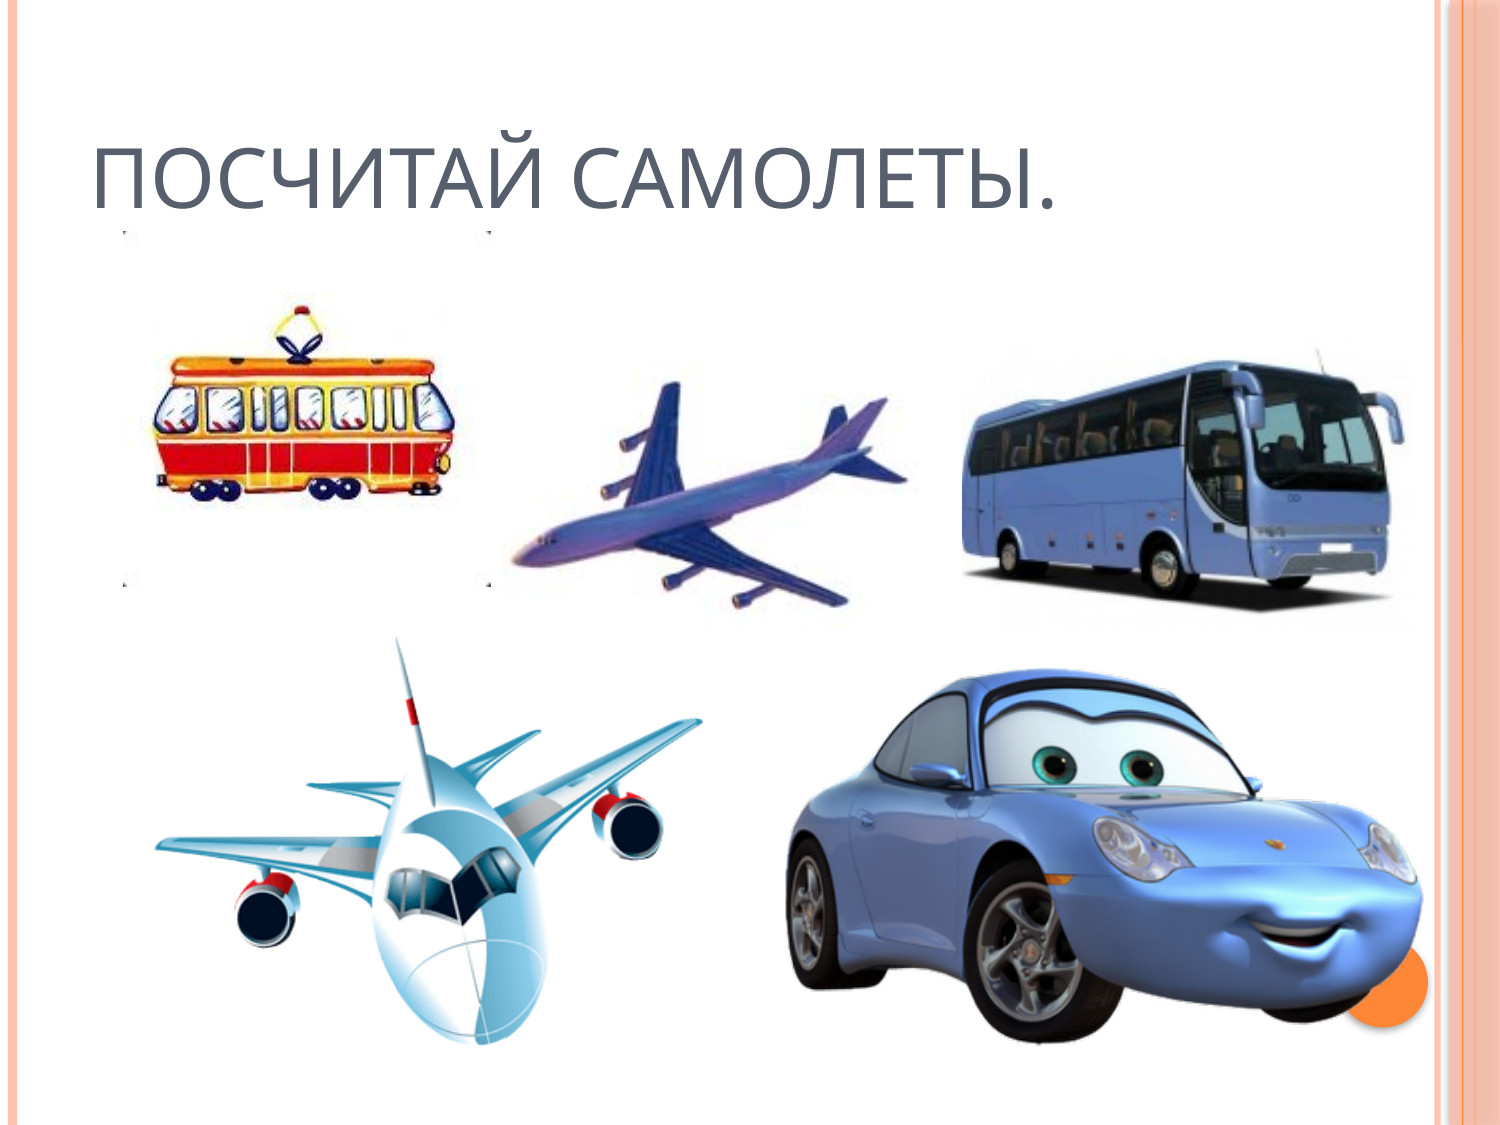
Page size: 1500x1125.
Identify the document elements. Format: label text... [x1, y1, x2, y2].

picture [123, 231, 491, 587]
picture [147, 361, 920, 1056]
picture [784, 668, 1424, 1047]
title Посчитай самолеты. [75, 45, 1300, 233]
picture [962, 325, 1412, 634]
